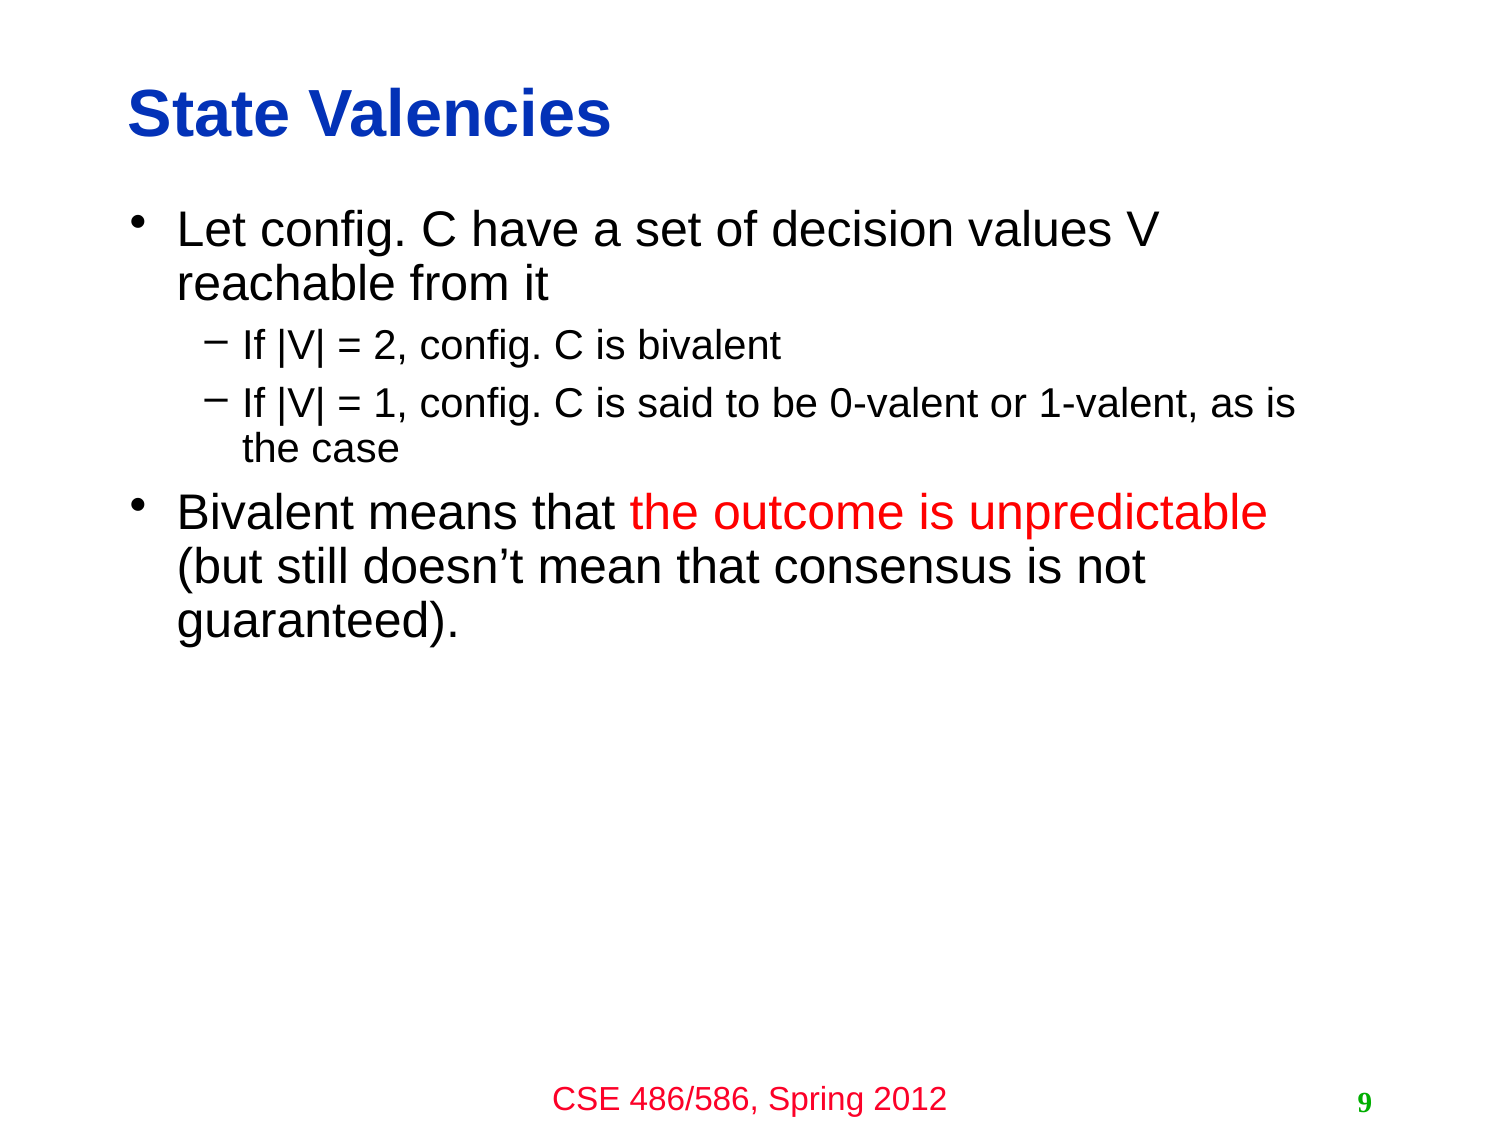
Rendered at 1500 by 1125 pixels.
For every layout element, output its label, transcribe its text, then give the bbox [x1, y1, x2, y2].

list Let config. C have a set of decision values V reachable from it If |V| = 2, config. C is bivalent If |V| = 1, config. C is said to be 0-valent or 1-valent, as is the case Bivalent means that the outcome is unpredictable (but still doesn’t mean that consensus is not guaranteed). [114, 195, 1376, 1005]
slide_number 9 [1074, 1076, 1388, 1125]
title State Valencies [112, 53, 1310, 176]
